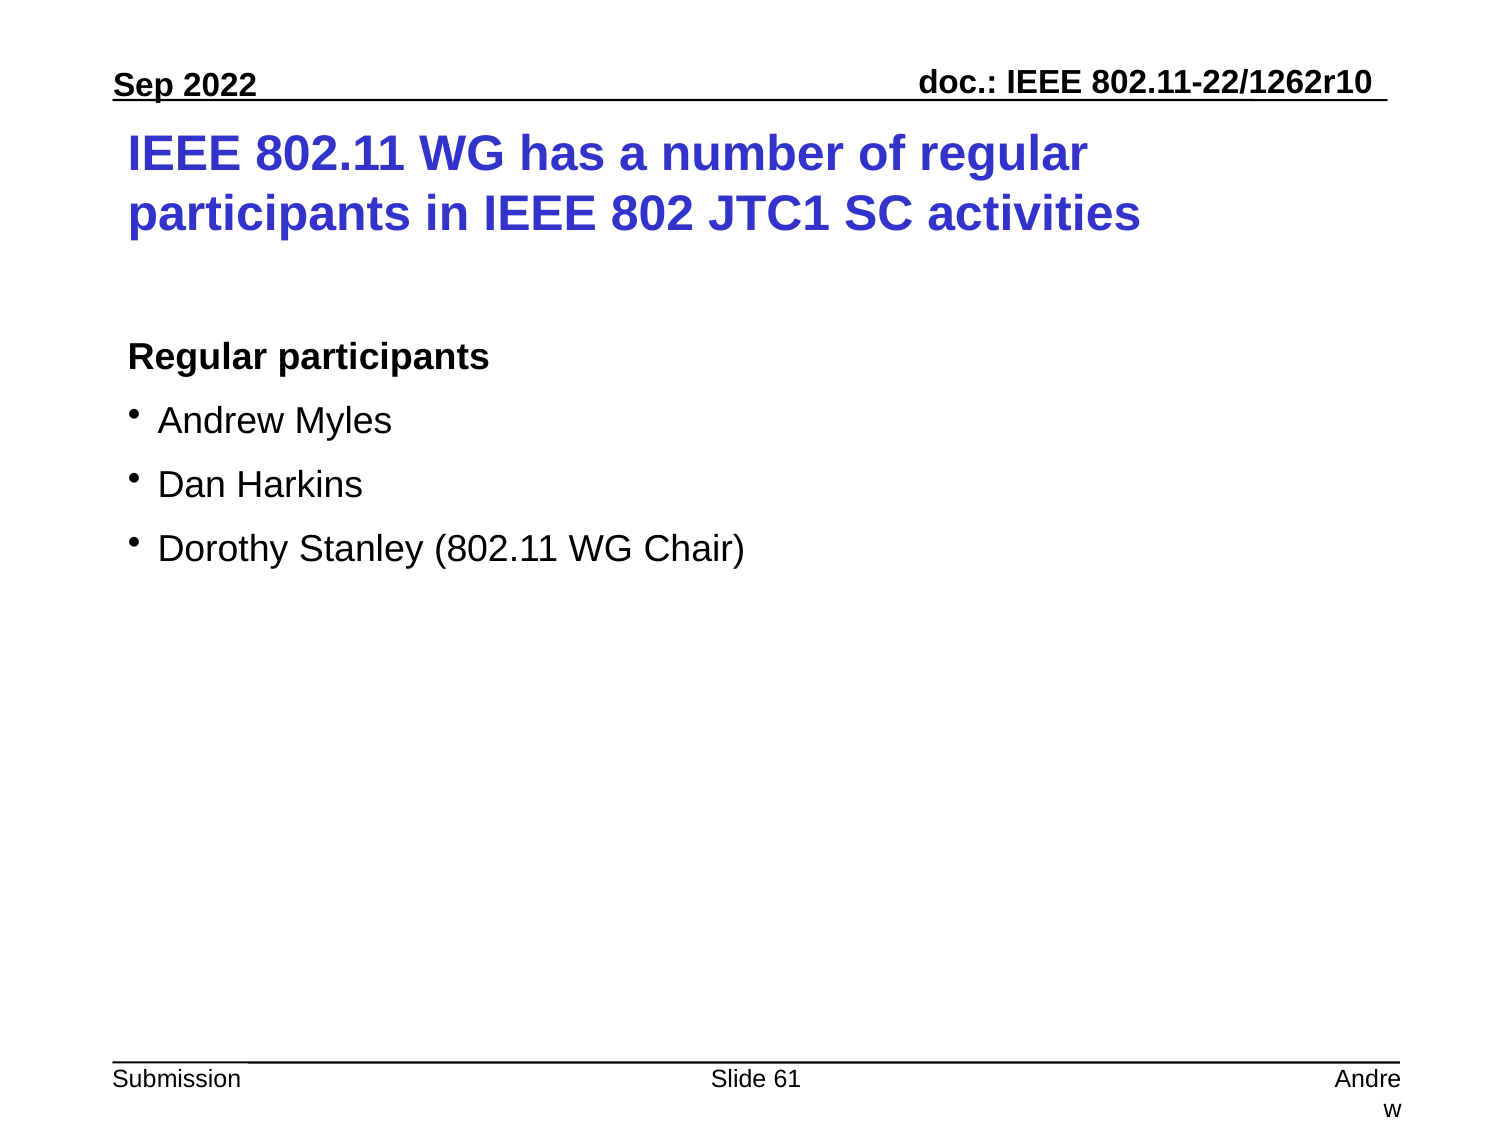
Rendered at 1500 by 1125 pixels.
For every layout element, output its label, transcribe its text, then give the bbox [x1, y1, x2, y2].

slide_number Slide 61 [709, 1061, 803, 1093]
list Regular participants Andrew Myles Dan Harkins Dorothy Stanley (802.11 WG Chair) [112, 324, 1388, 1000]
title IEEE 802.11 WG has a number of regular participants in IEEE 802 JTC1 SC activities [112, 112, 1388, 288]
footer Andrew Myles, Cisco [1320, 1061, 1402, 1093]
